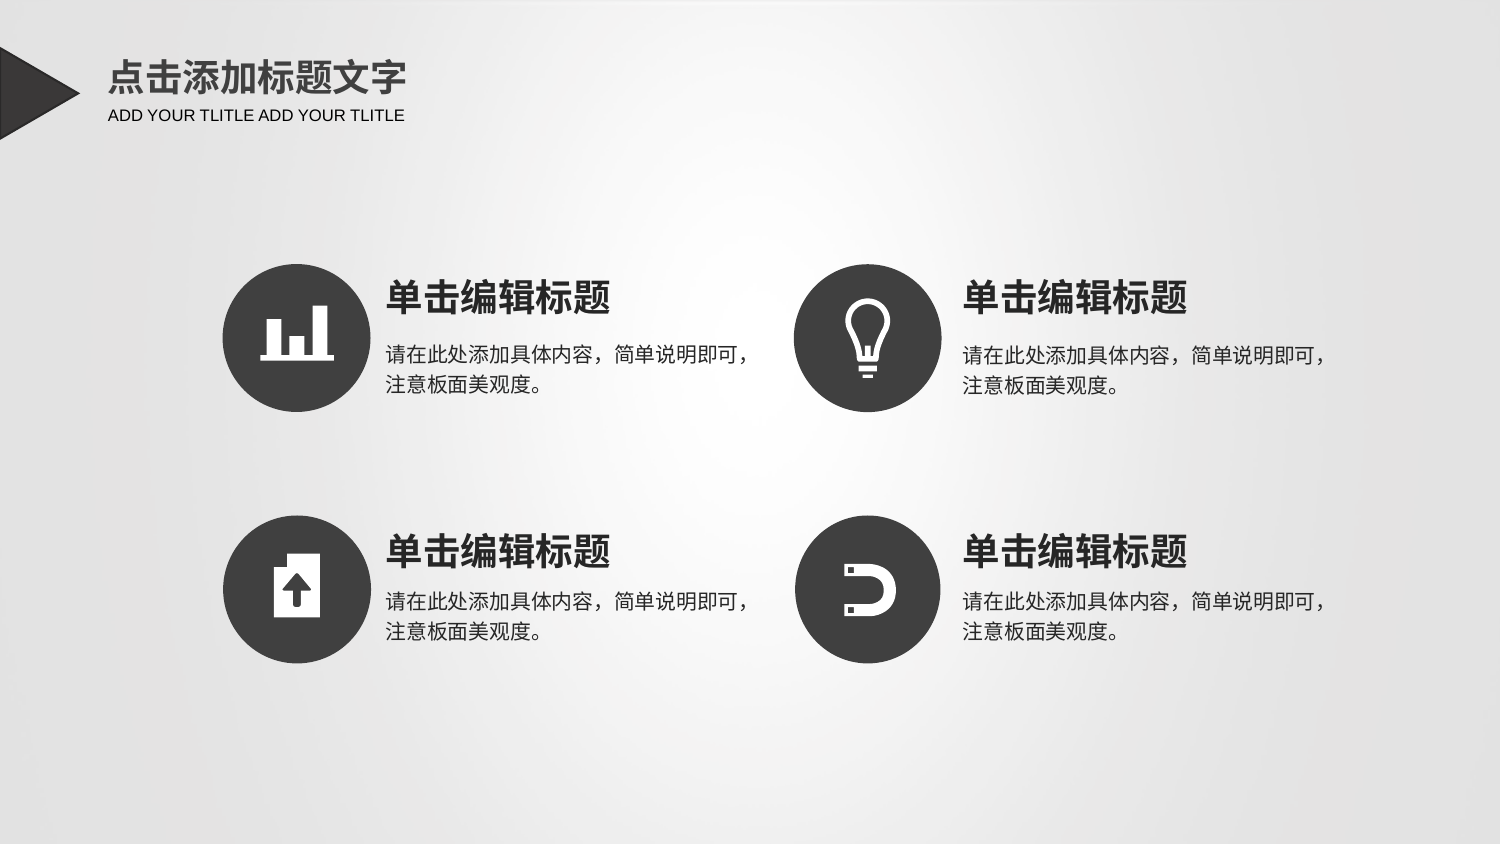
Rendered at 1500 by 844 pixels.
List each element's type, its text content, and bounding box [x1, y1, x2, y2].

text_box [0, 46, 81, 140]
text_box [793, 264, 942, 413]
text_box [222, 264, 371, 412]
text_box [962, 274, 1357, 399]
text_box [223, 515, 372, 664]
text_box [385, 527, 780, 645]
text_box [962, 527, 1357, 645]
text_box ADD YOUR TLITLE ADD YOUR TLITLE [96, 99, 446, 131]
text_box 点击添加标题文字 [96, 41, 535, 118]
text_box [385, 274, 780, 398]
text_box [795, 515, 941, 664]
